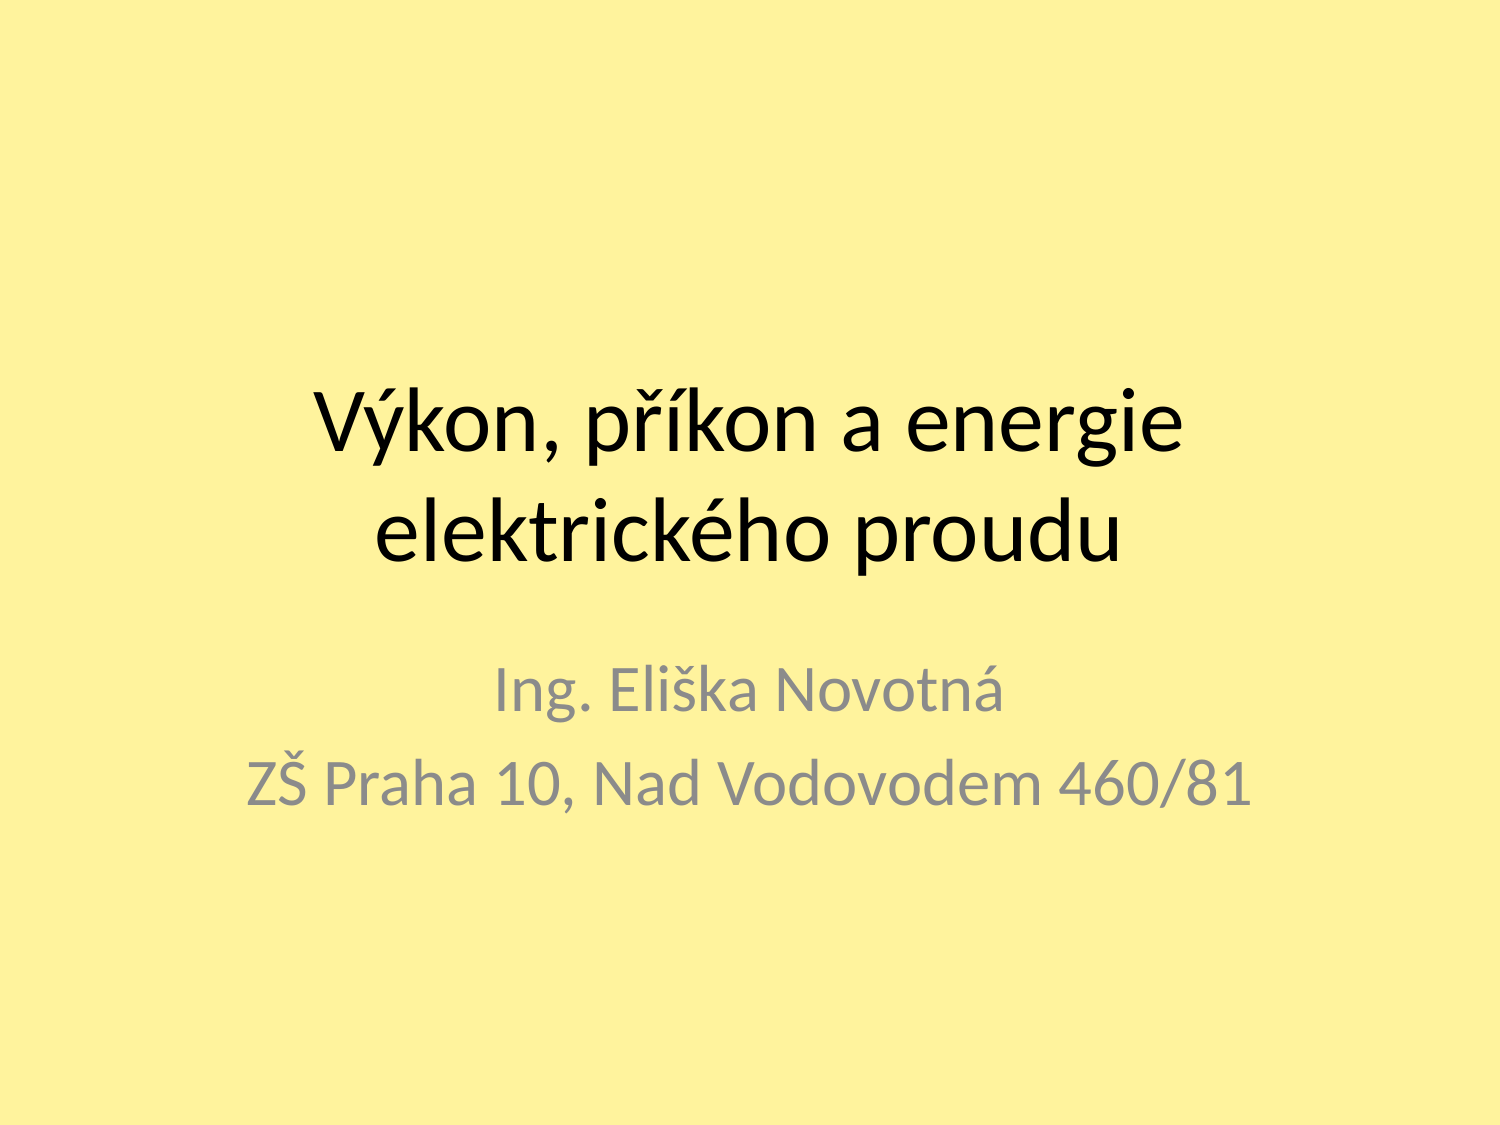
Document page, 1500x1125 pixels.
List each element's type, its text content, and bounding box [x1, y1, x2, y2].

title Výkon, příkon a energie elektrického proudu [112, 349, 1388, 591]
subtitle Ing. Eliška Novotná ZŠ Praha 10, Nad Vodovodem 460/81 [225, 637, 1275, 925]
